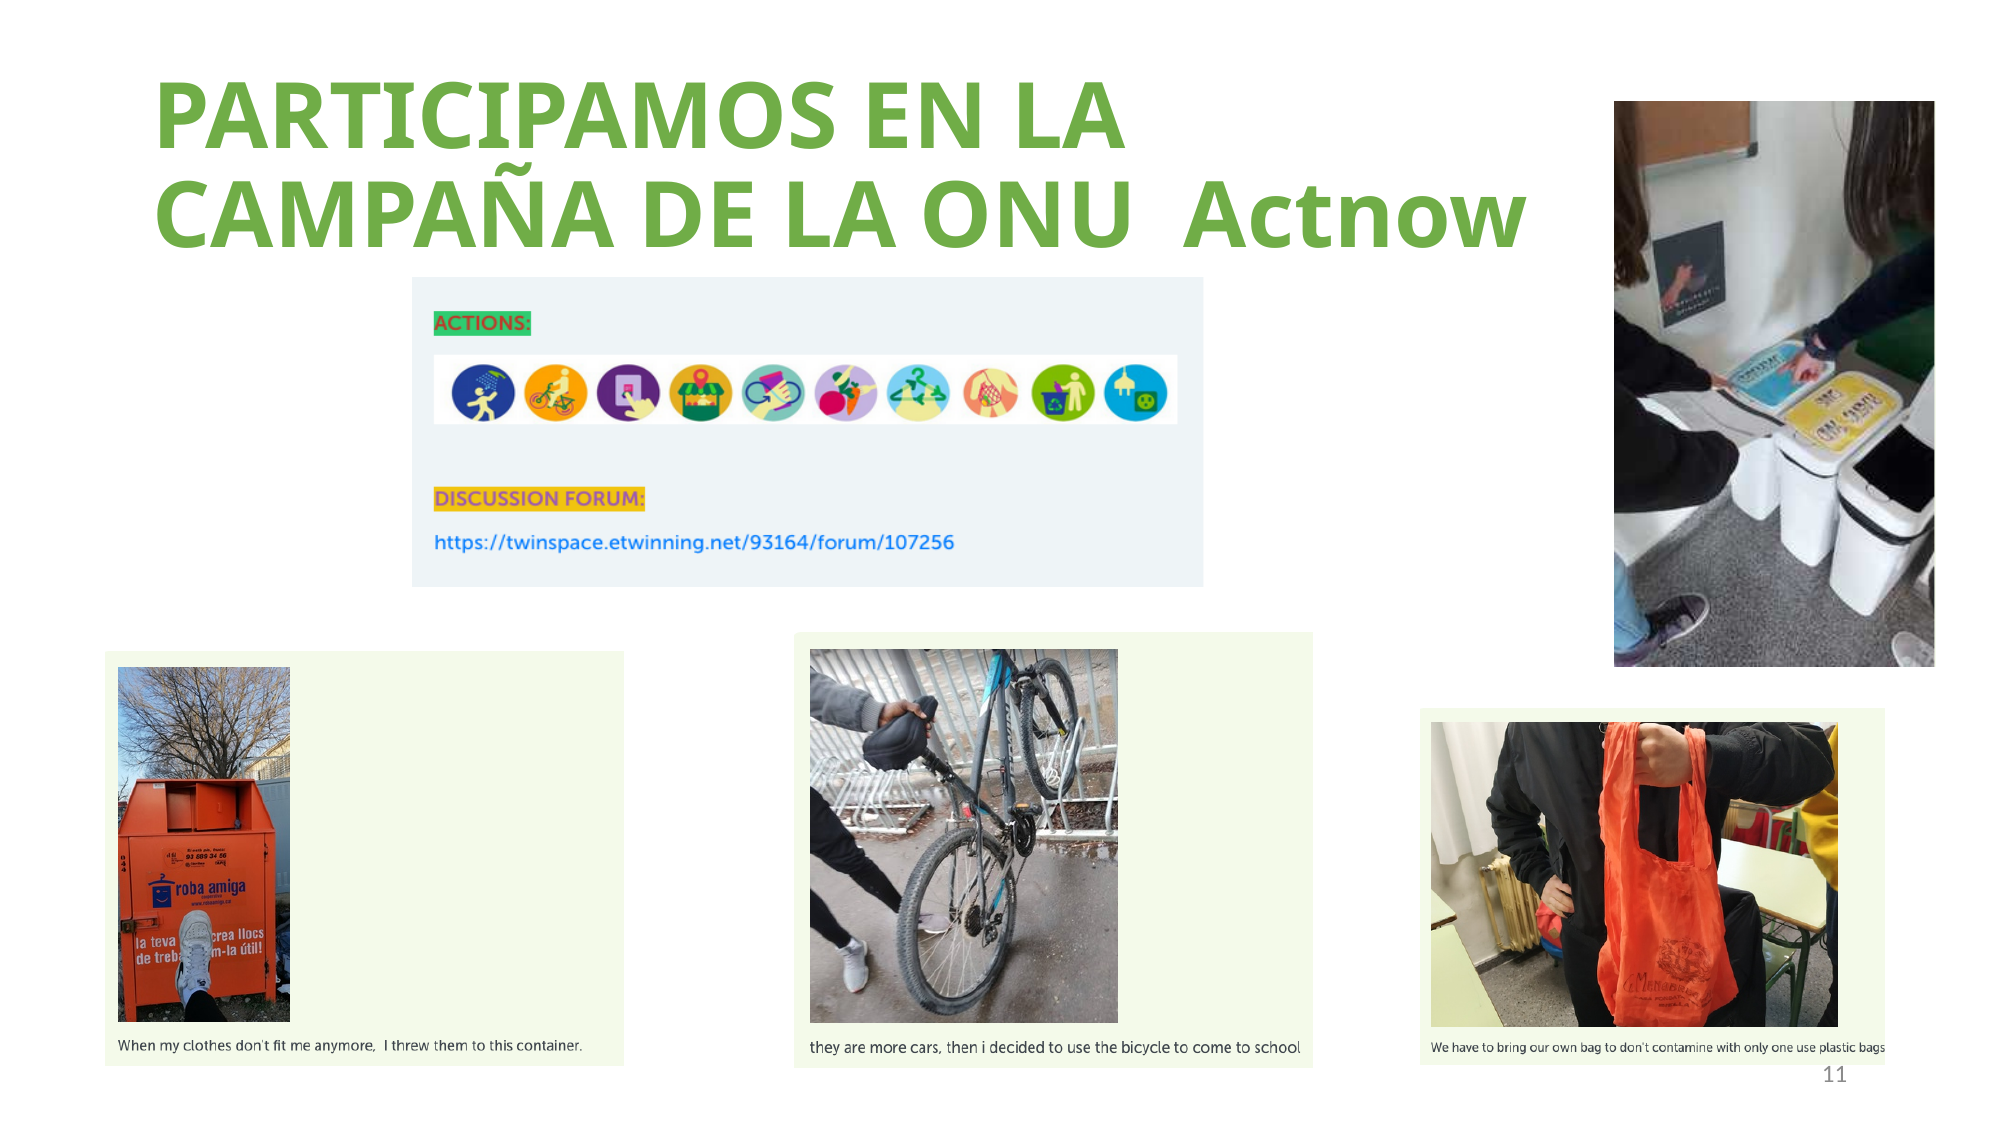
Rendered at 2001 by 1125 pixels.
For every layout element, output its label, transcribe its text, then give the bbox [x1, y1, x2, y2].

picture [104, 645, 624, 1066]
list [412, 277, 1210, 587]
slide_number 11 [1412, 1042, 1863, 1103]
picture [794, 632, 1313, 1068]
title PARTICIPAMOS EN LA CAMPAÑA DE LA ONU Actnow [137, 59, 1585, 278]
picture [1420, 706, 1885, 1065]
picture [1614, 101, 1936, 667]
